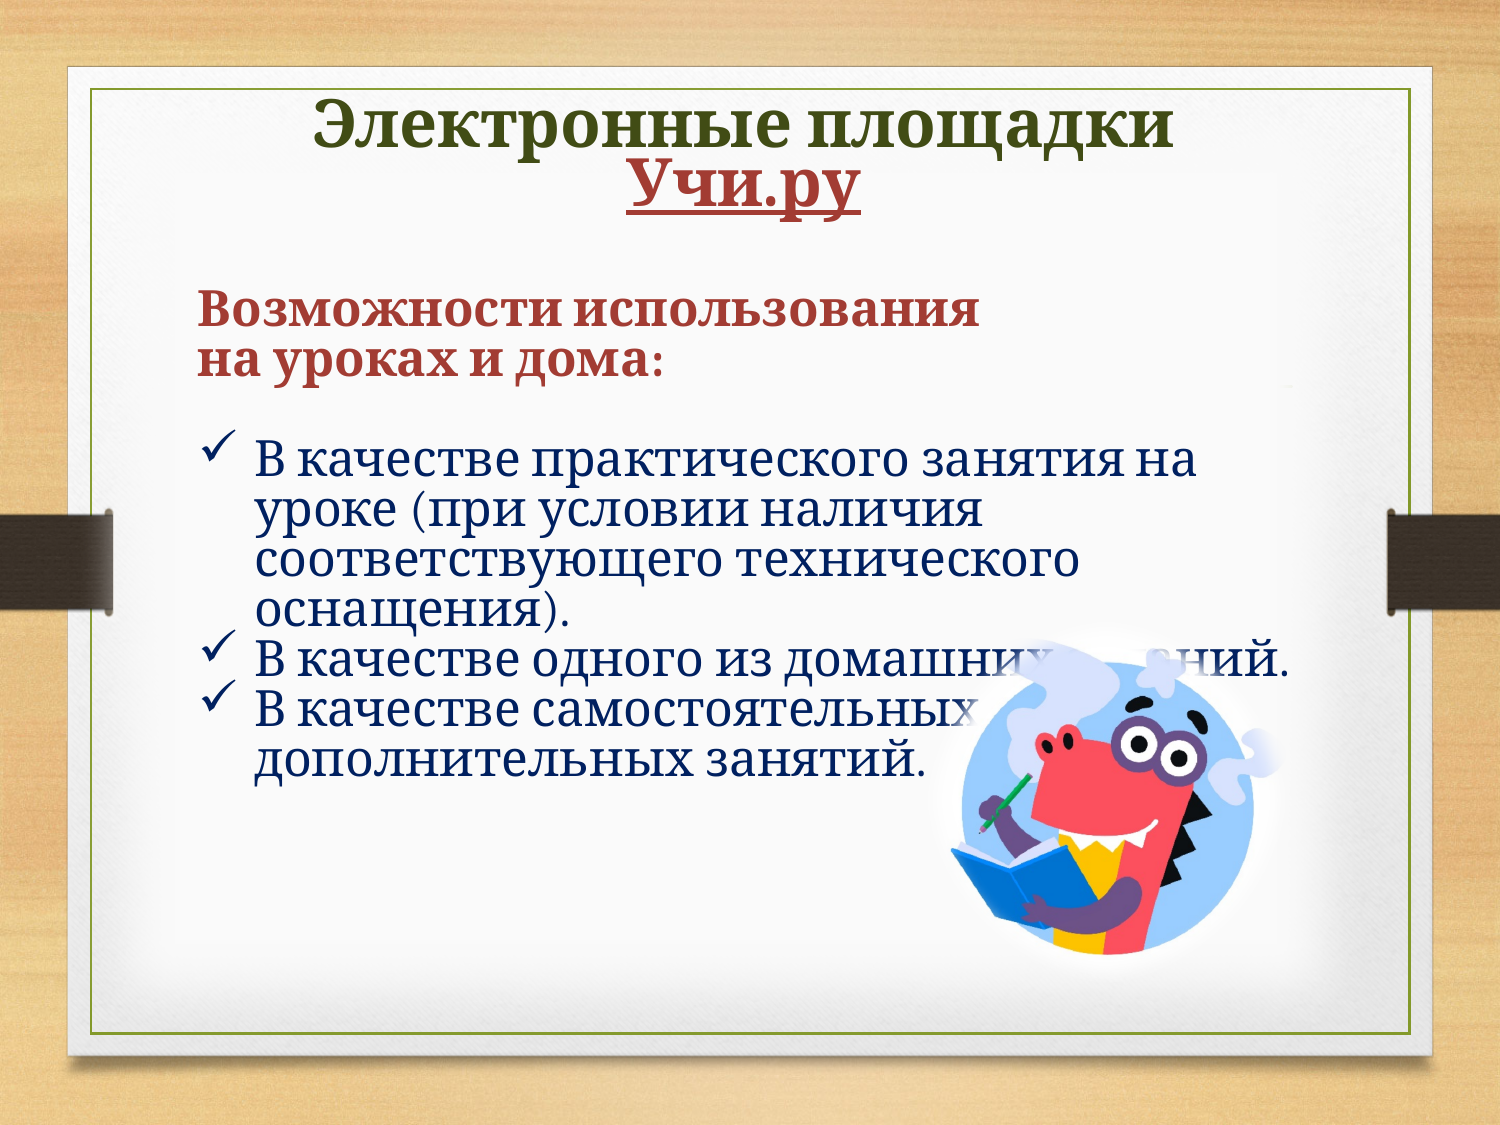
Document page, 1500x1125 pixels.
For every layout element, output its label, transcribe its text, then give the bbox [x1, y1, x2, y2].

text_box [166, 206, 1288, 955]
text_box Возможности использования на уроках и дома: В качестве практического занятия на уроке (при условии наличия соответствующего технического оснащения). В качестве одного из домашних заданий. В качестве самостоятельных дополнительных занятий. [182, 278, 1306, 705]
picture [0, 0, 1500, 1125]
text_box Электронные площадки Учи.ру [143, 107, 1344, 206]
